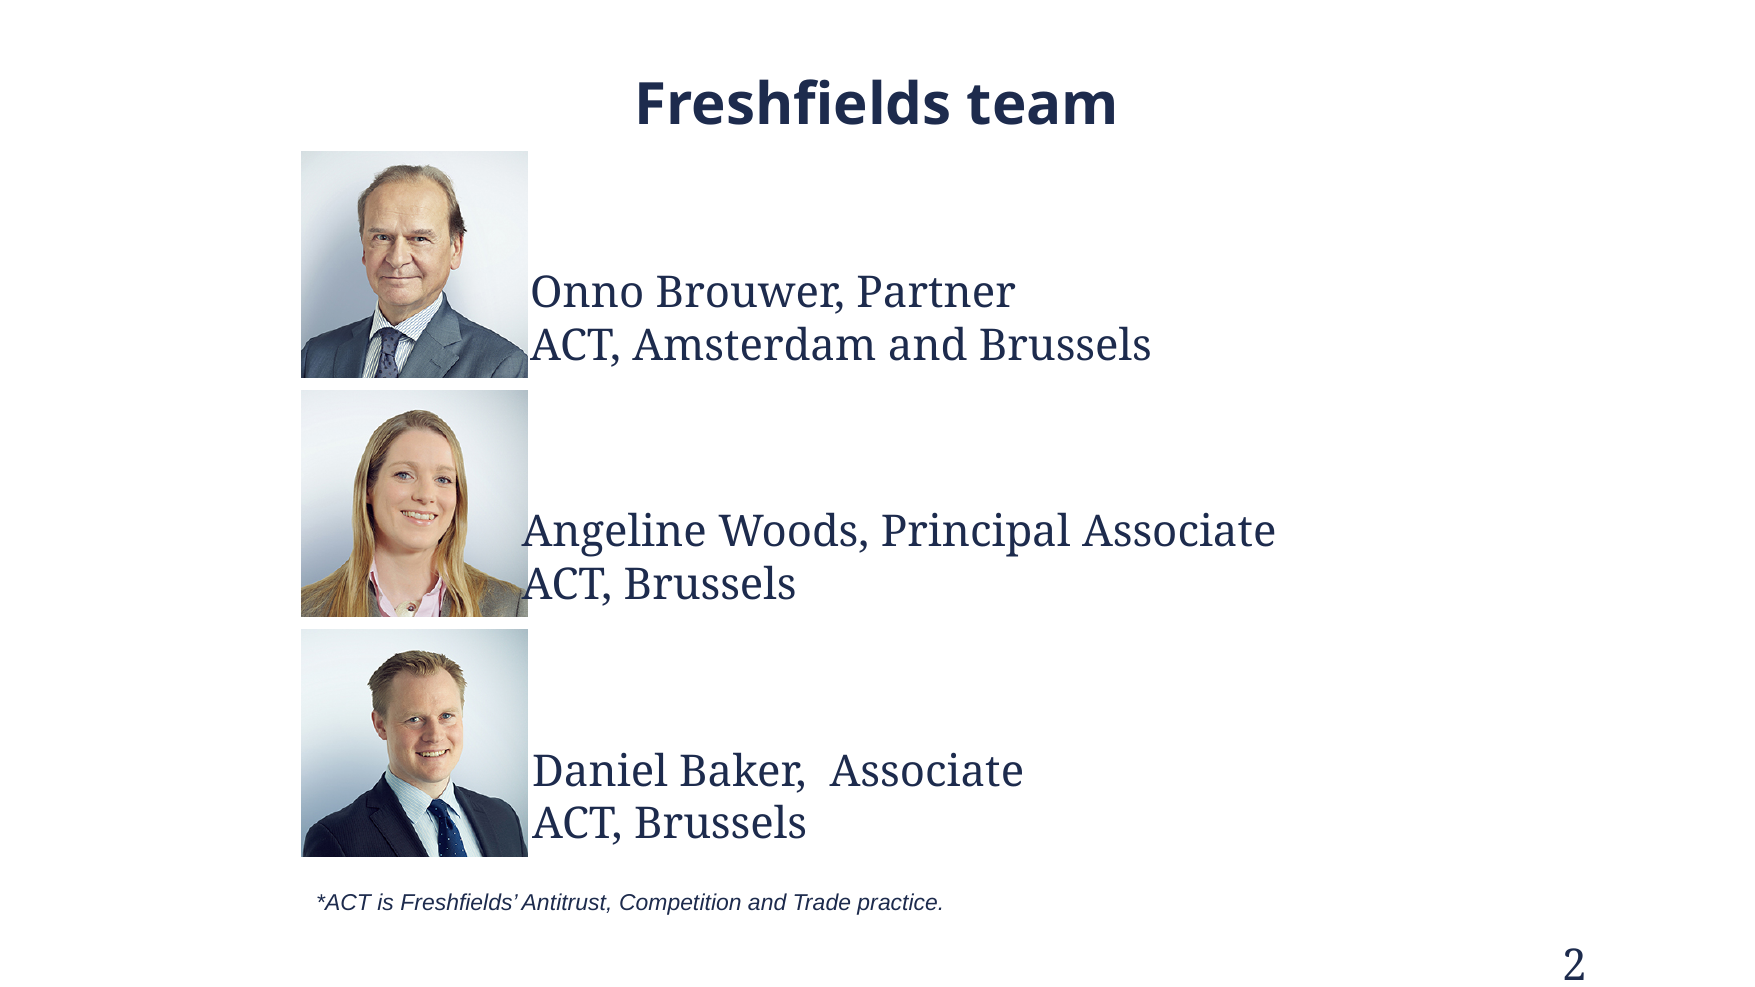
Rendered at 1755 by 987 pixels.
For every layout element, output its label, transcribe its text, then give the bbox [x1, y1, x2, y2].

text_box Freshfields team [265, 58, 1489, 189]
picture [301, 390, 529, 617]
text_box Onno Brouwer, Partner ACT, Amsterdam and Brussels [529, 256, 1167, 377]
text_box Angeline Woods, Principal Associate ACT, Brussels [529, 495, 1292, 616]
picture [301, 629, 529, 857]
picture [301, 150, 529, 378]
slide_number 2 [1547, 928, 1666, 959]
text_box *ACT is Freshfields’ Antitrust, Competition and Trade practice. [301, 880, 1243, 923]
text_box Daniel Baker, Associate ACT, Brussels [529, 735, 1040, 855]
